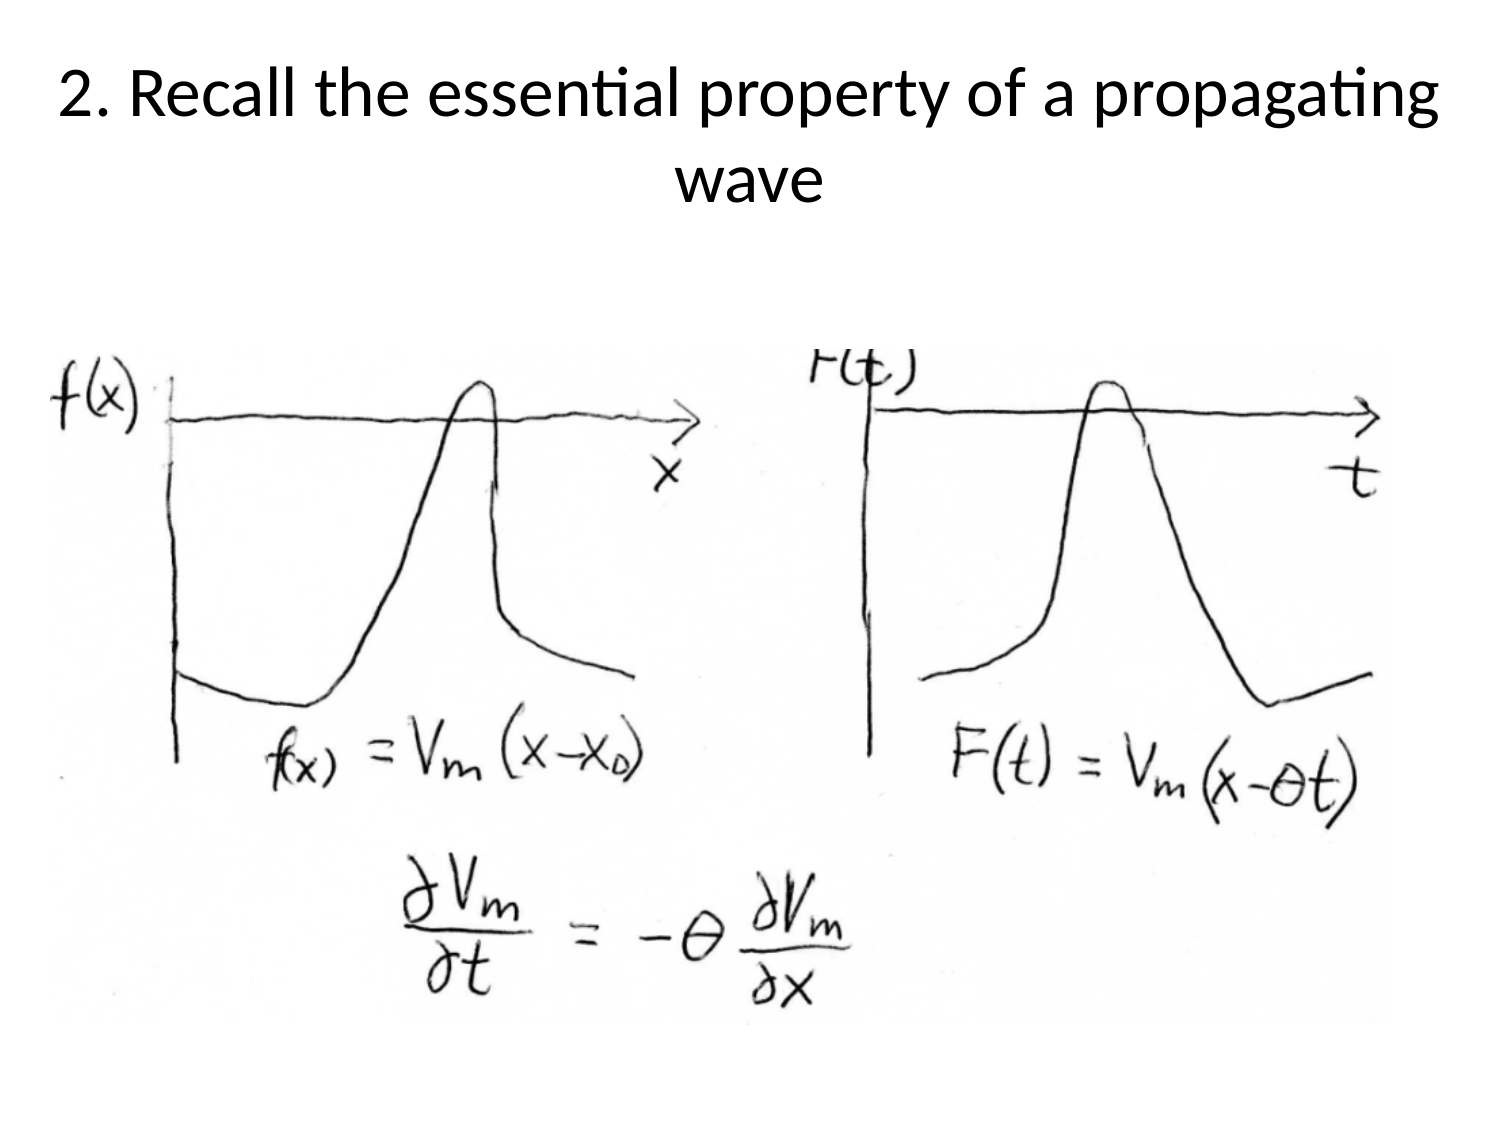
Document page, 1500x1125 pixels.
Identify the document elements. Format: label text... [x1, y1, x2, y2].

picture [49, 349, 1393, 1026]
title 2. Recall the essential property of a propagating wave [0, 37, 1500, 225]
